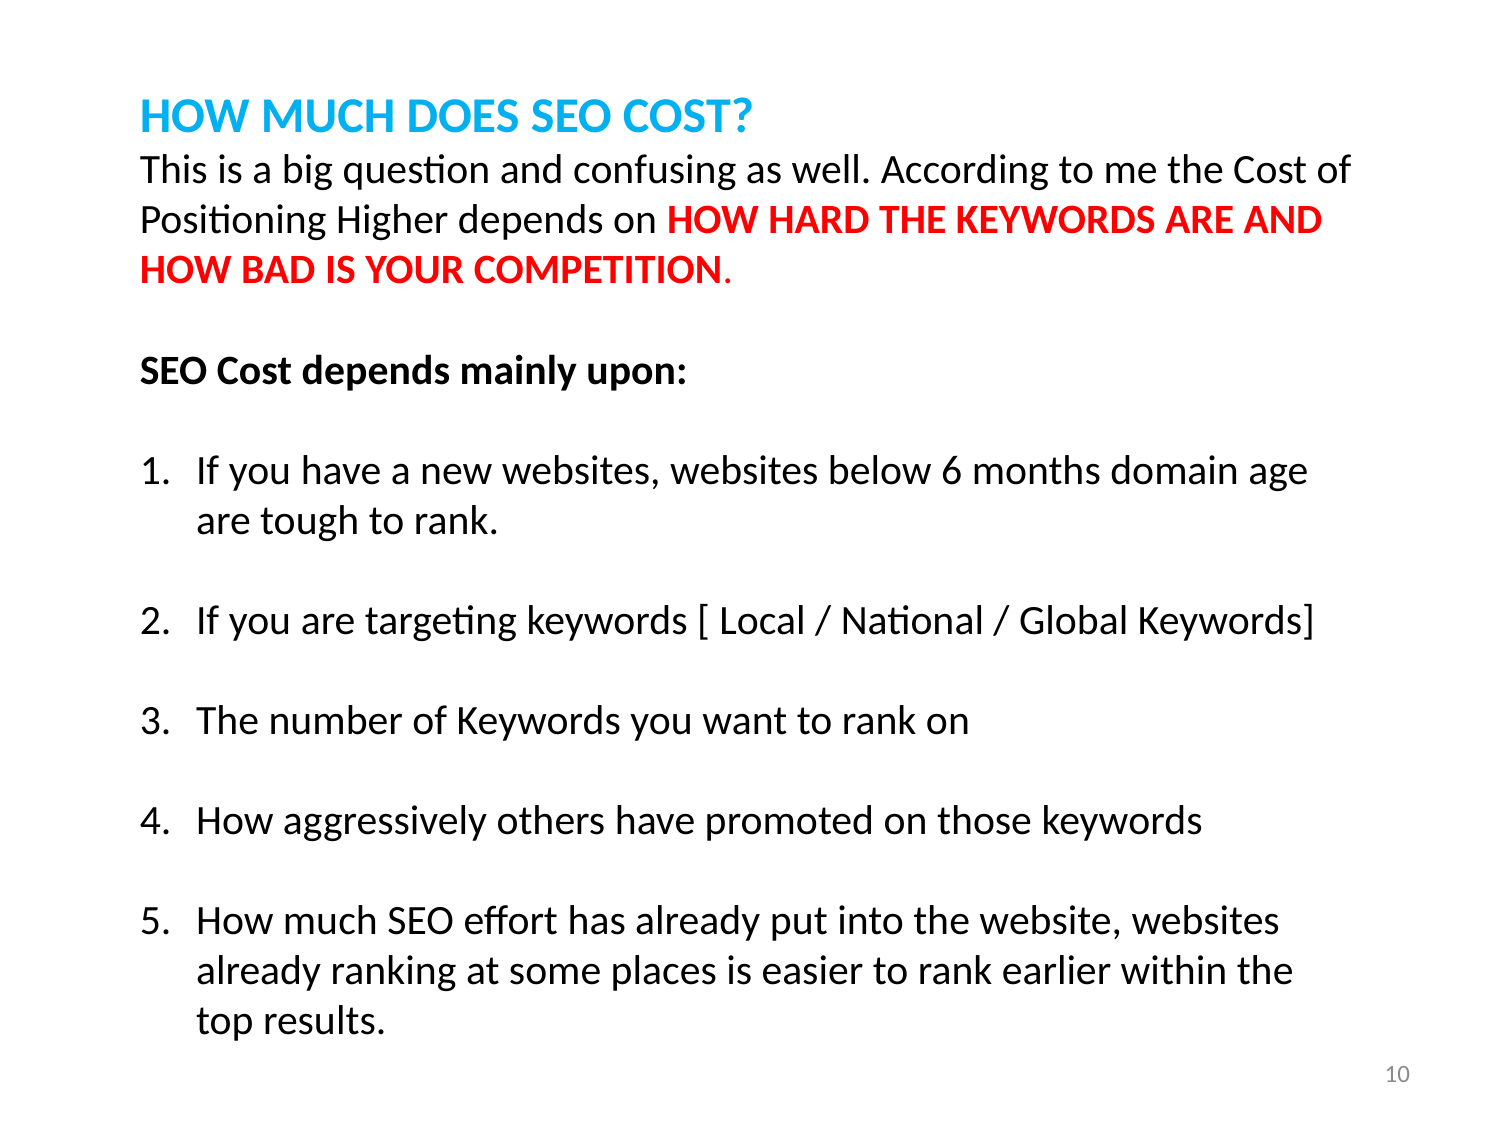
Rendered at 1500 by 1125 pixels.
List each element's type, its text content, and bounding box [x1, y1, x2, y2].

slide_number 10 [1074, 1042, 1425, 1103]
text_box HOW MUCH DOES SEO COST? This is a big question and confusing as well. According to me the Cost of Positioning Higher depends on HOW HARD THE KEYWORDS ARE AND HOW BAD IS YOUR COMPETITION. SEO Cost depends mainly upon: If you have a new websites, websites below 6 months domain age are tough to rank. If you are targeting keywords [ Local / National / Global Keywords] The number of Keywords you want to rank on How aggressively others have promoted on those keywords How much SEO effort has already put into the website, websites already ranking at some places is easier to rank earlier within the top results. [125, 74, 1375, 1051]
